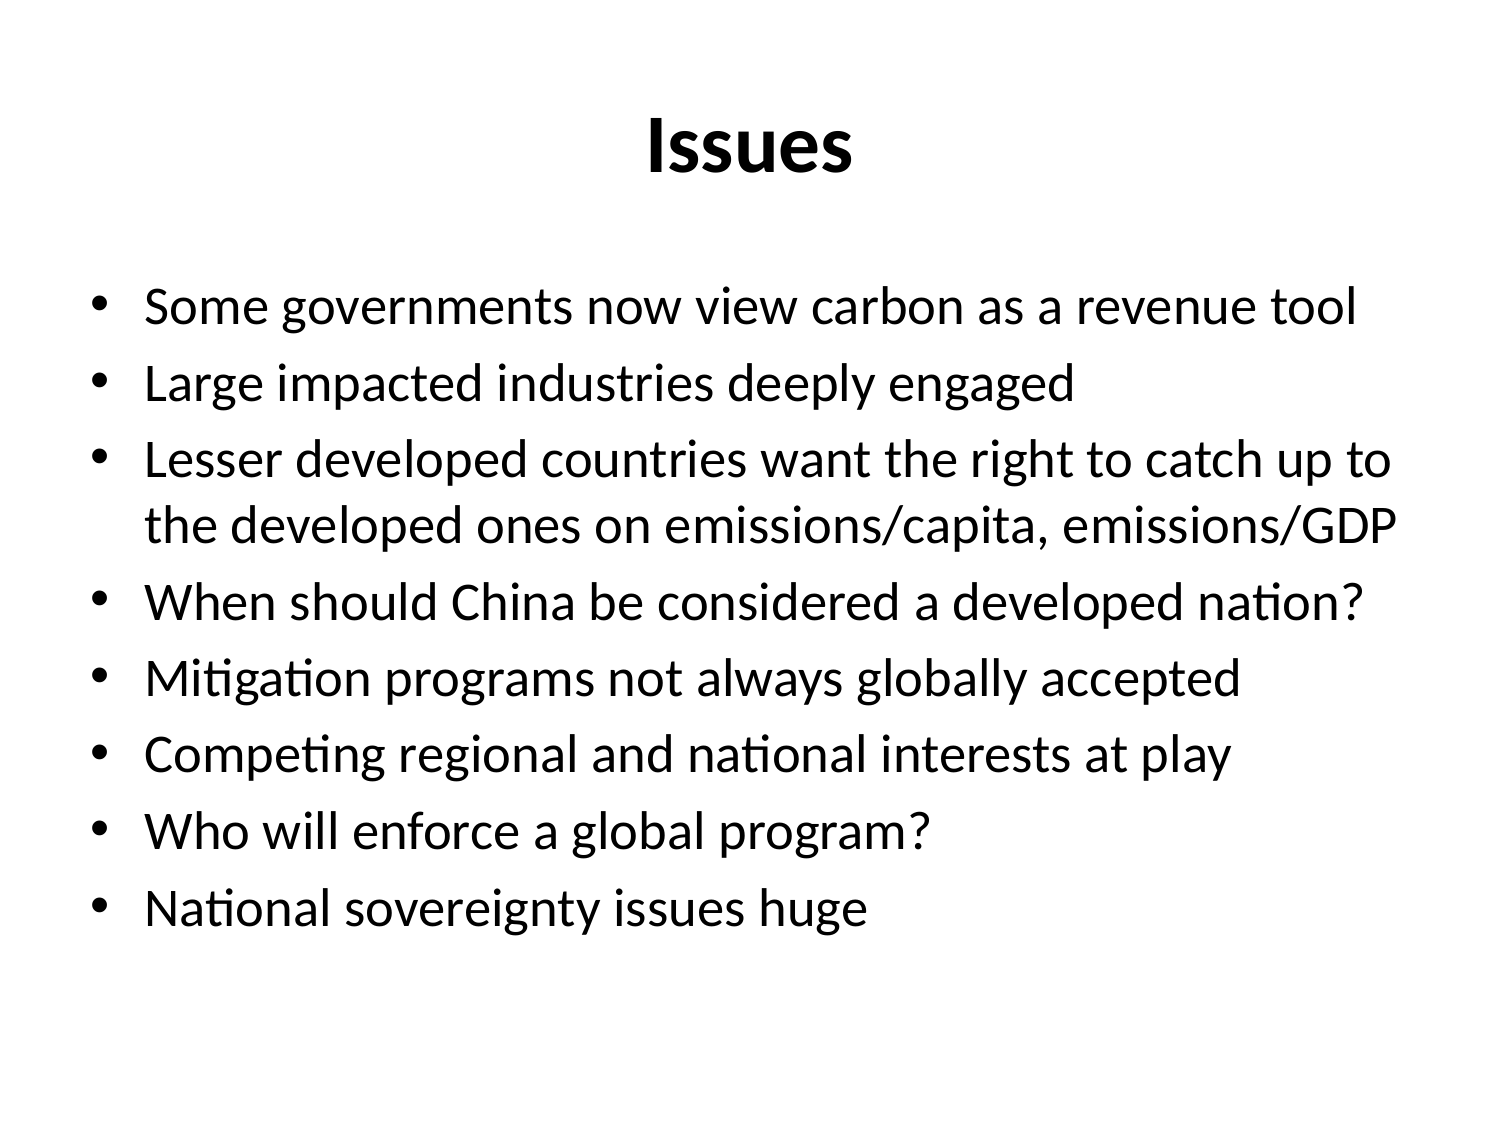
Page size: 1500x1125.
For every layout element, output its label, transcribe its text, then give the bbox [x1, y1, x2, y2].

title Issues [75, 45, 1425, 233]
list Some governments now view carbon as a revenue tool Large impacted industries deeply engaged Lesser developed countries want the right to catch up to the developed ones on emissions/capita, emissions/GDP When should China be considered a developed nation? Mitigation programs not always globally accepted Competing regional and national interests at play Who will enforce a global program? National sovereignty issues huge [75, 262, 1425, 1005]
